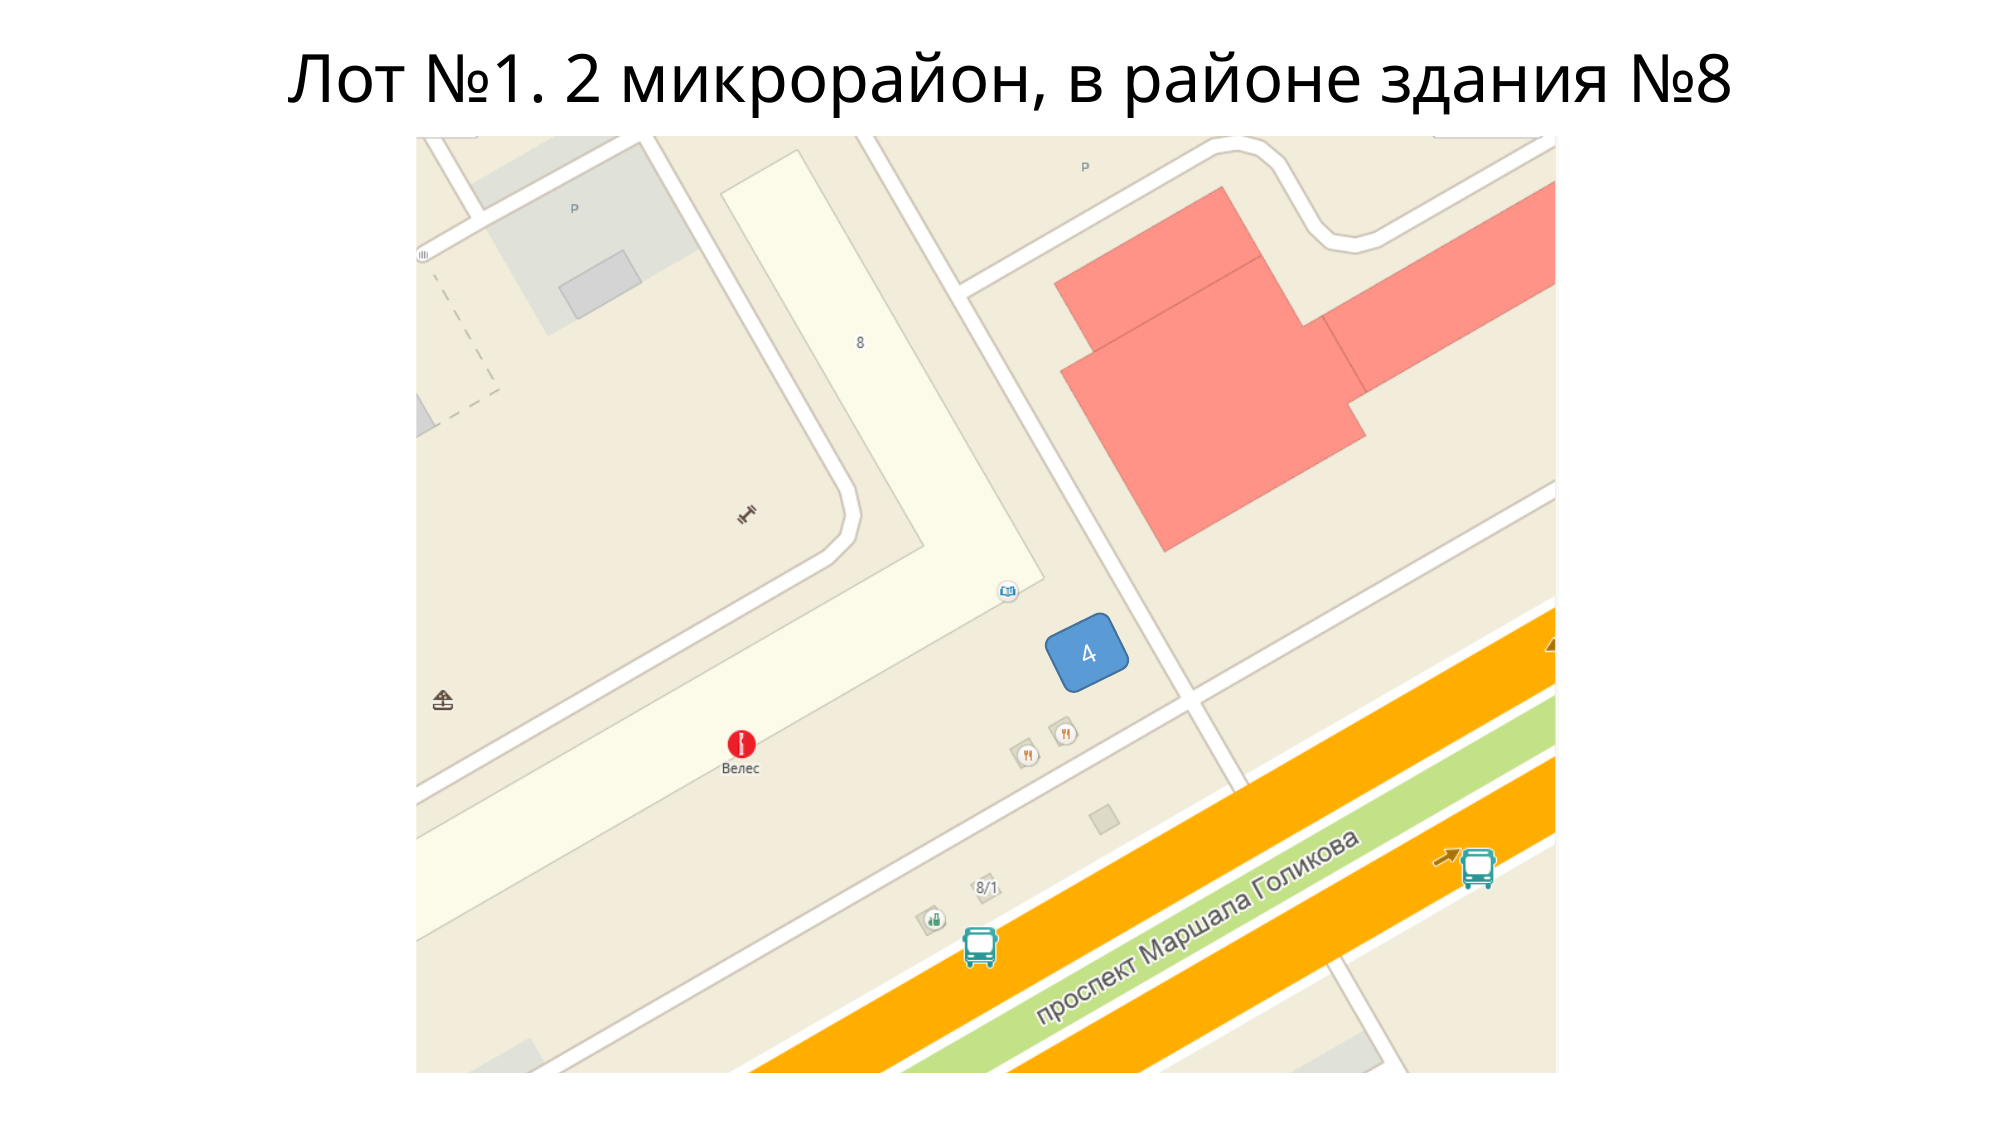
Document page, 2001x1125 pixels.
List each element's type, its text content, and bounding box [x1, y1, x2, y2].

picture [416, 136, 1559, 1073]
title Лот №1. 2 микрорайон, в районе здания №8 [148, 37, 1874, 126]
